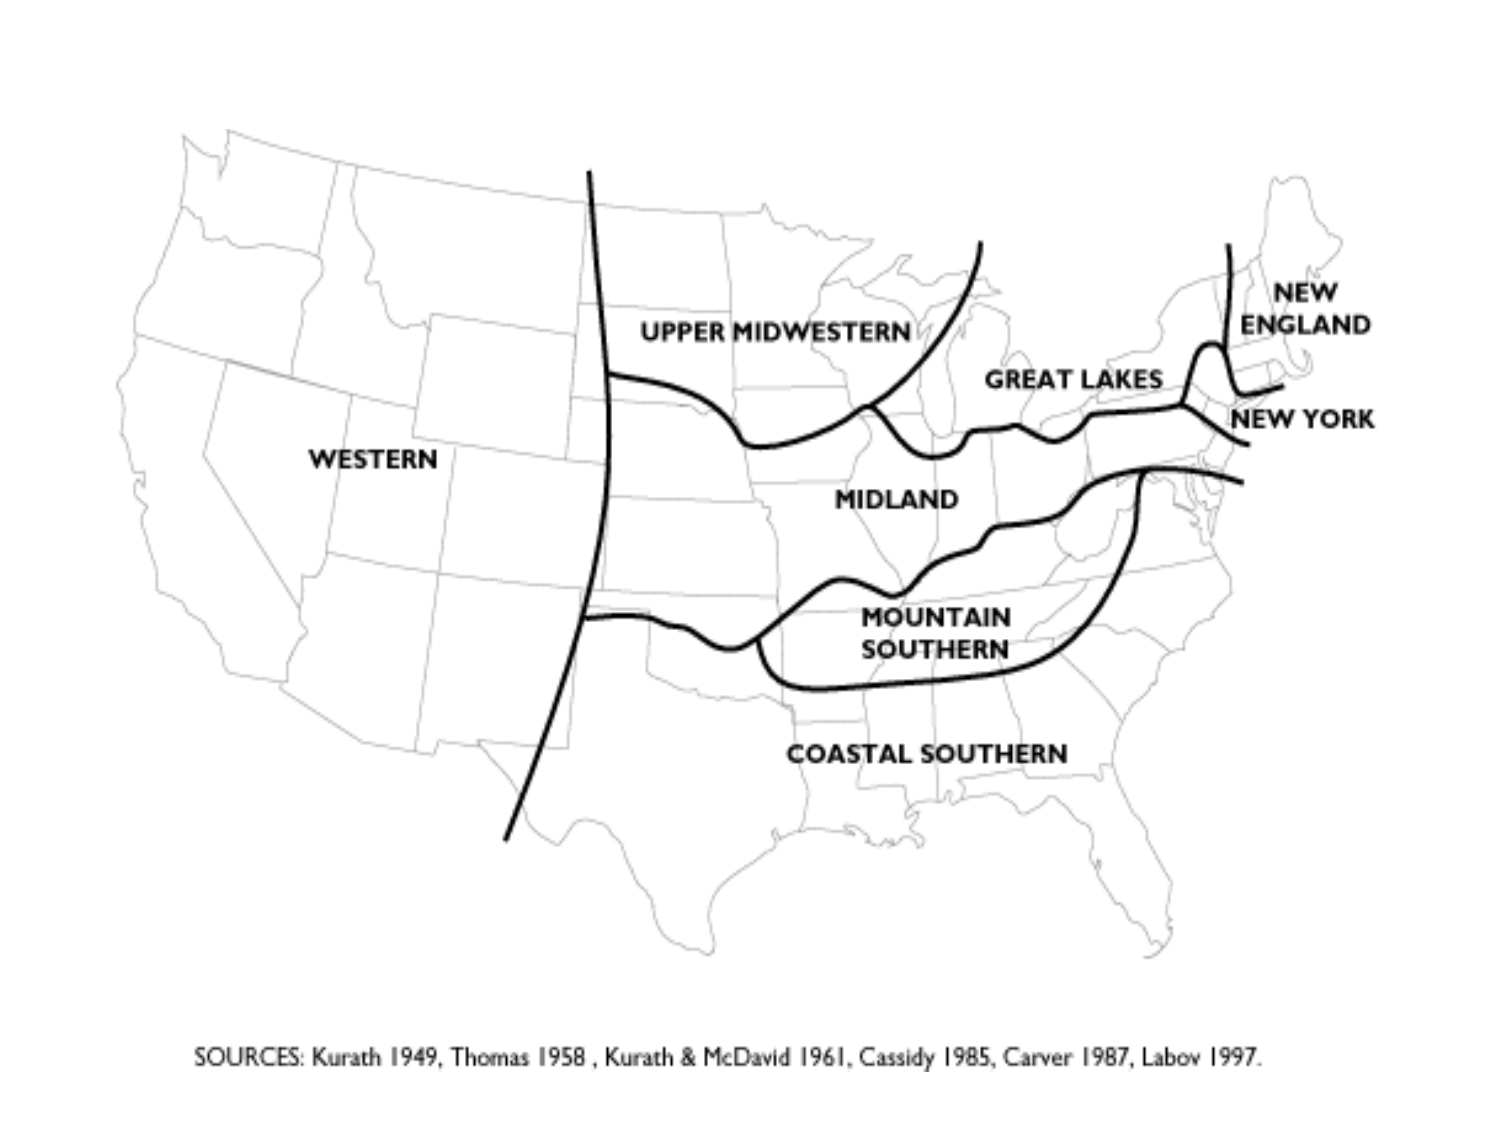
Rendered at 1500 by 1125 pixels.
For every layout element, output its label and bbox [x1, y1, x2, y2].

list [0, 129, 1500, 1072]
